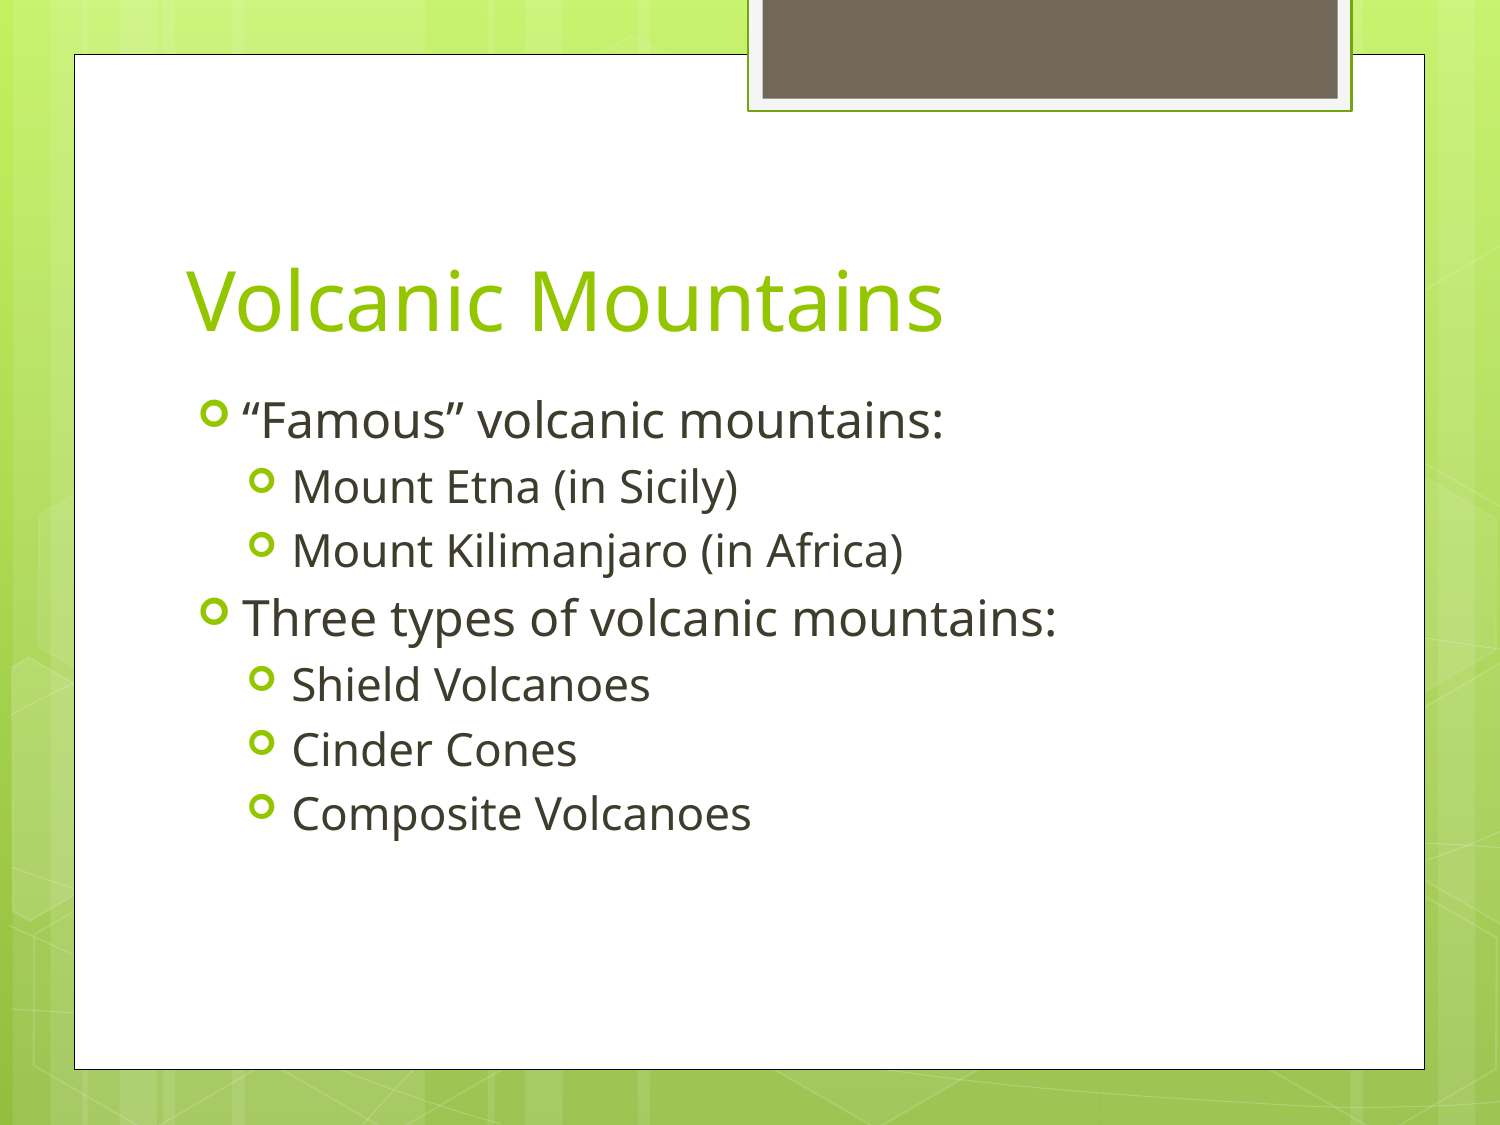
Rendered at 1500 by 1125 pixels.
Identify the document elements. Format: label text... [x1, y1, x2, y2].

list “Famous” volcanic mountains: Mount Etna (in Sicily) Mount Kilimanjaro (in Africa) Three types of volcanic mountains: Shield Volcanoes Cinder Cones Composite Volcanoes [171, 381, 1350, 957]
title Volcanic Mountains [171, 168, 1324, 357]
